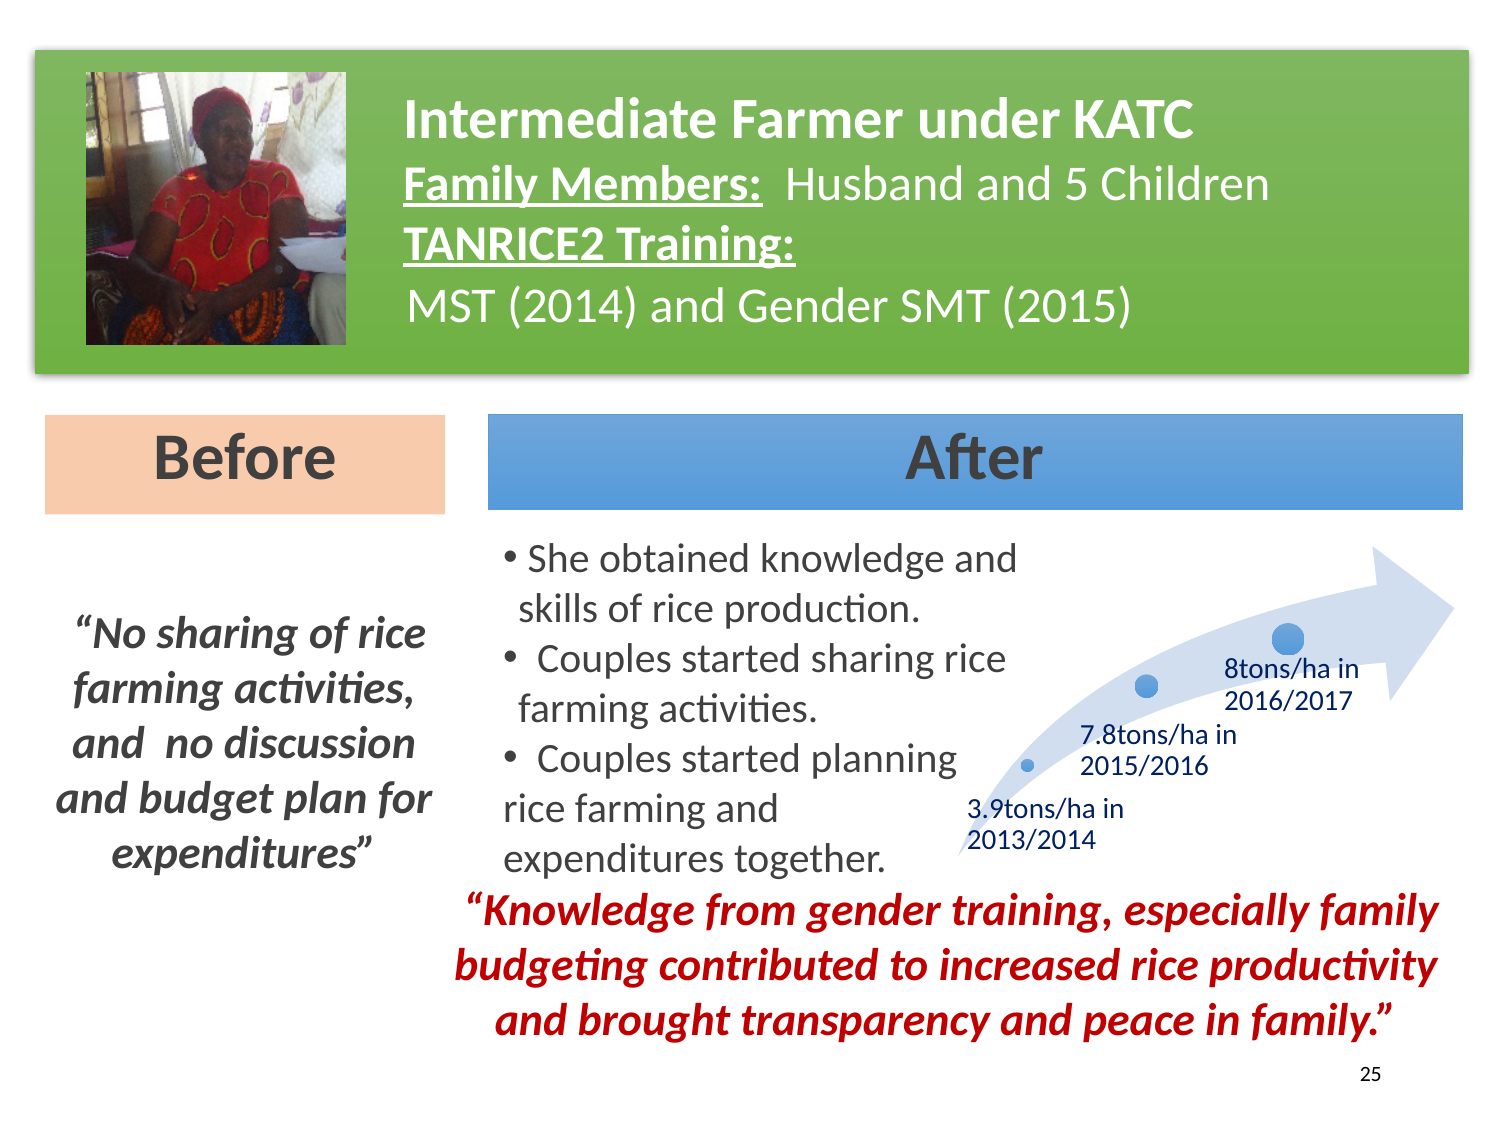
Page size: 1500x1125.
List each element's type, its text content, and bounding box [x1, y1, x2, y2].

text_box Intermediate Farmer under KATC Family Members: Husband and 5 Children TANRICE2 Training: [388, 72, 1455, 332]
text_box [35, 50, 1469, 374]
text_box “Knowledge from gender training, especially family budgeting contributed to increased rice productivity and brought transparency and peace in family.” [423, 872, 1469, 1029]
slide_number 25 [1059, 1042, 1397, 1103]
text_box MST (2014) and Gender SMT (2015) [391, 265, 1450, 340]
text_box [974, 499, 1472, 900]
text_box Before [45, 414, 446, 515]
picture [86, 72, 346, 345]
text_box She obtained knowledge and skills of rice production. Couples started sharing rice farming activities. Couples started planning rice farming and expenditures together. [488, 523, 974, 894]
text_box After [488, 414, 1463, 510]
text_box “No sharing of rice farming activities, and no discussion and budget plan for expenditures” [29, 595, 460, 960]
